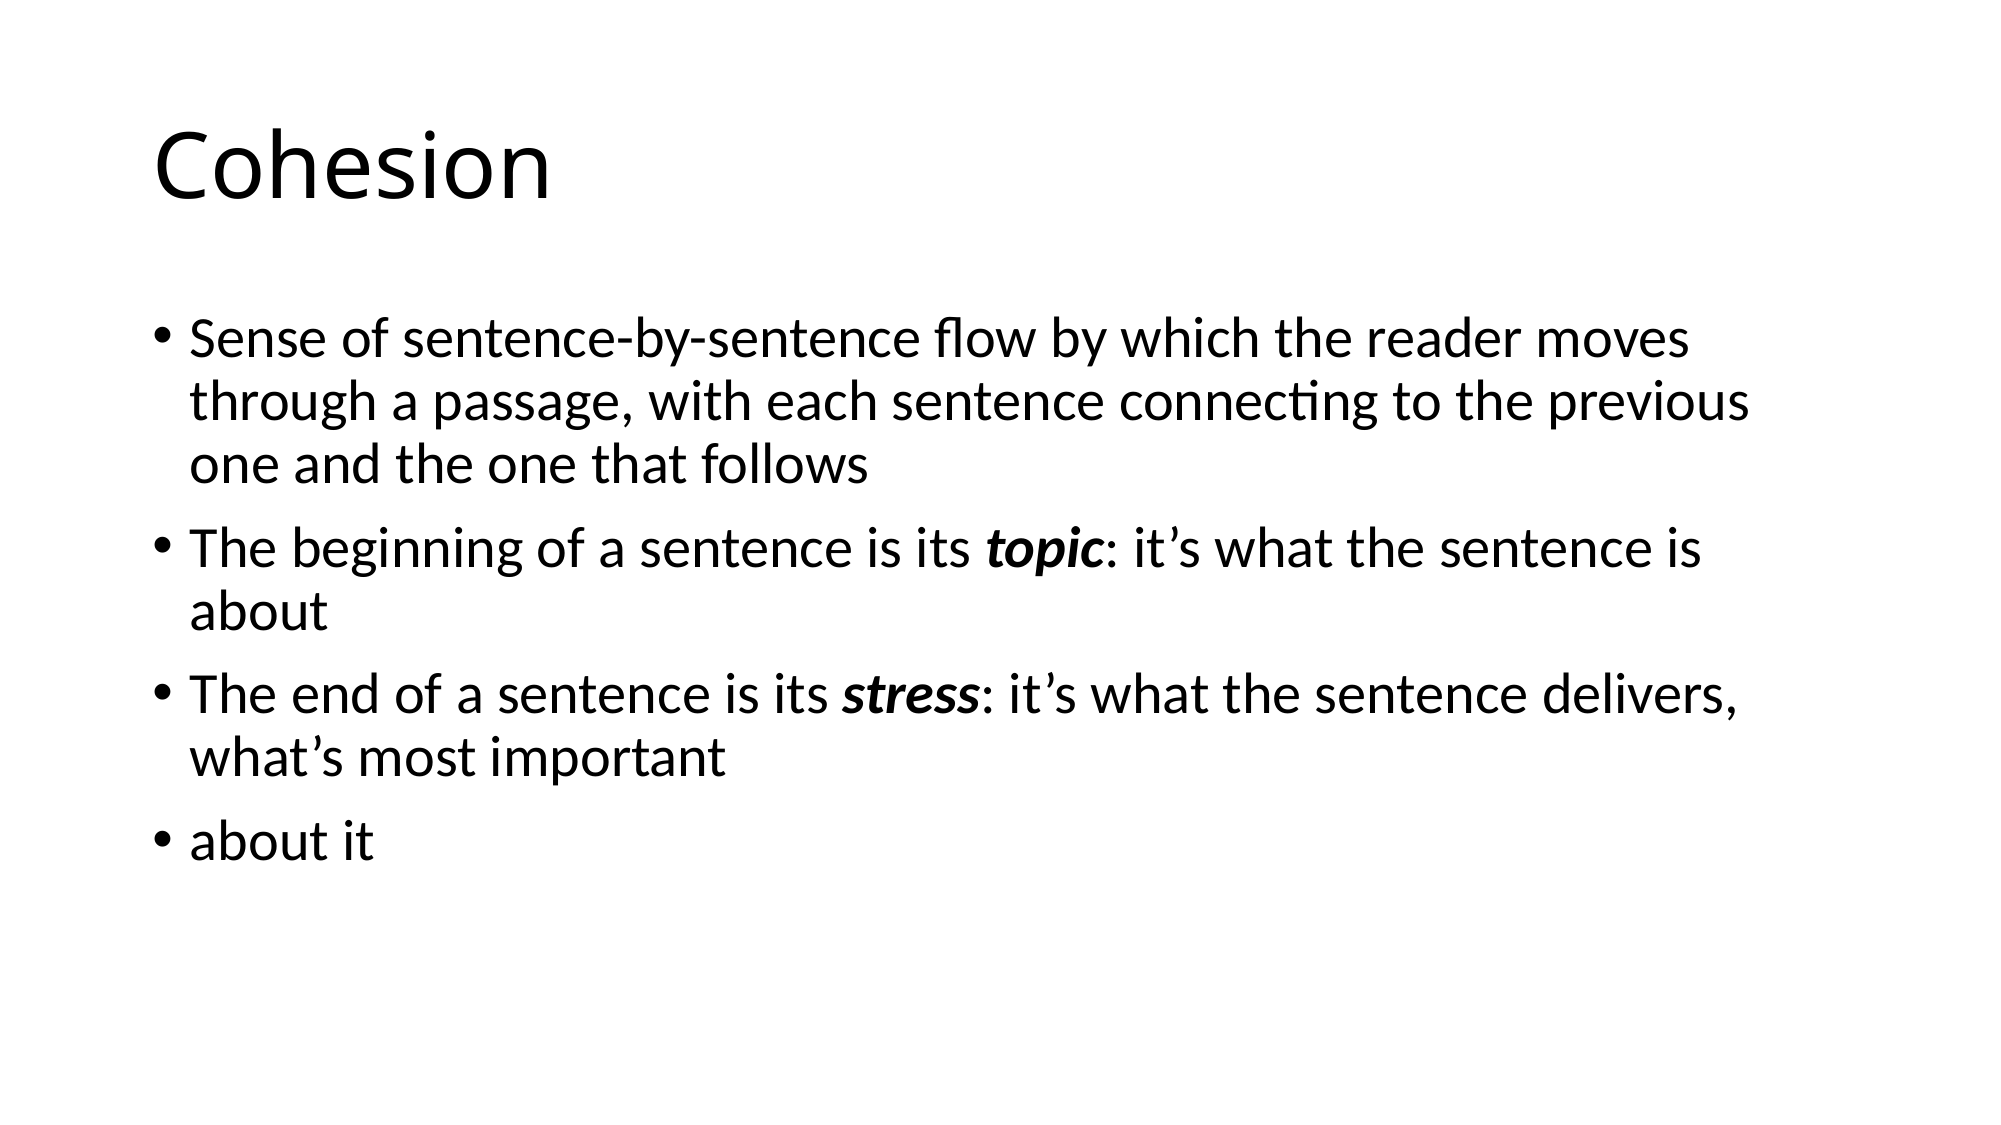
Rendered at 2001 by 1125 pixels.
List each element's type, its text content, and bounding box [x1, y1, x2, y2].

list Sense of sentence-by-sentence flow by which the reader moves through a passage, with each sentence connecting to the previous one and the one that follows The beginning of a sentence is its topic: it’s what the sentence is about The end of a sentence is its stress: it’s what the sentence delivers, what’s most important about it [137, 299, 1863, 1014]
title Cohesion [137, 59, 1863, 278]
